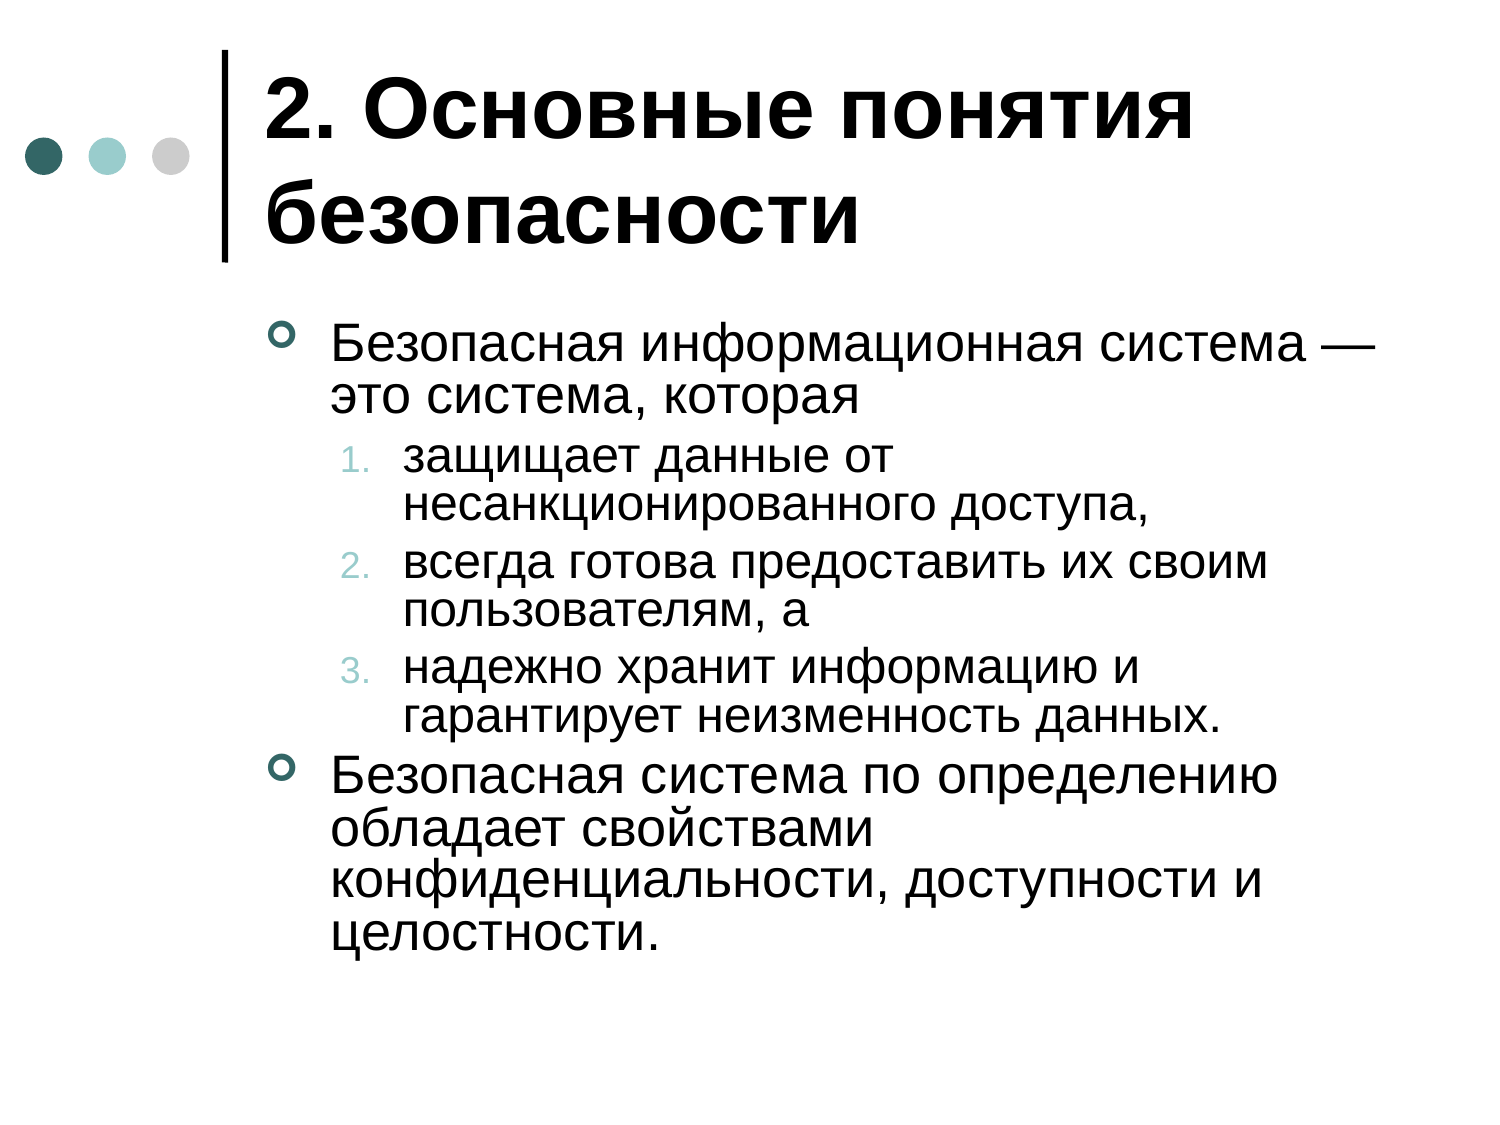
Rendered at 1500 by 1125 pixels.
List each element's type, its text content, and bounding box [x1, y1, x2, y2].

title 2. Основные понятия безопасности [249, 31, 1400, 282]
list Безопасная информационная система — это система, которая защищает данные от несанкционированного доступа, всегда готова предоставить их своим пользователям, а надежно хранит информацию и гарантирует неизменность данных. Безопасная система по определению обладает свойствами конфиденциальности, доступности и целостности. [249, 312, 1400, 988]
